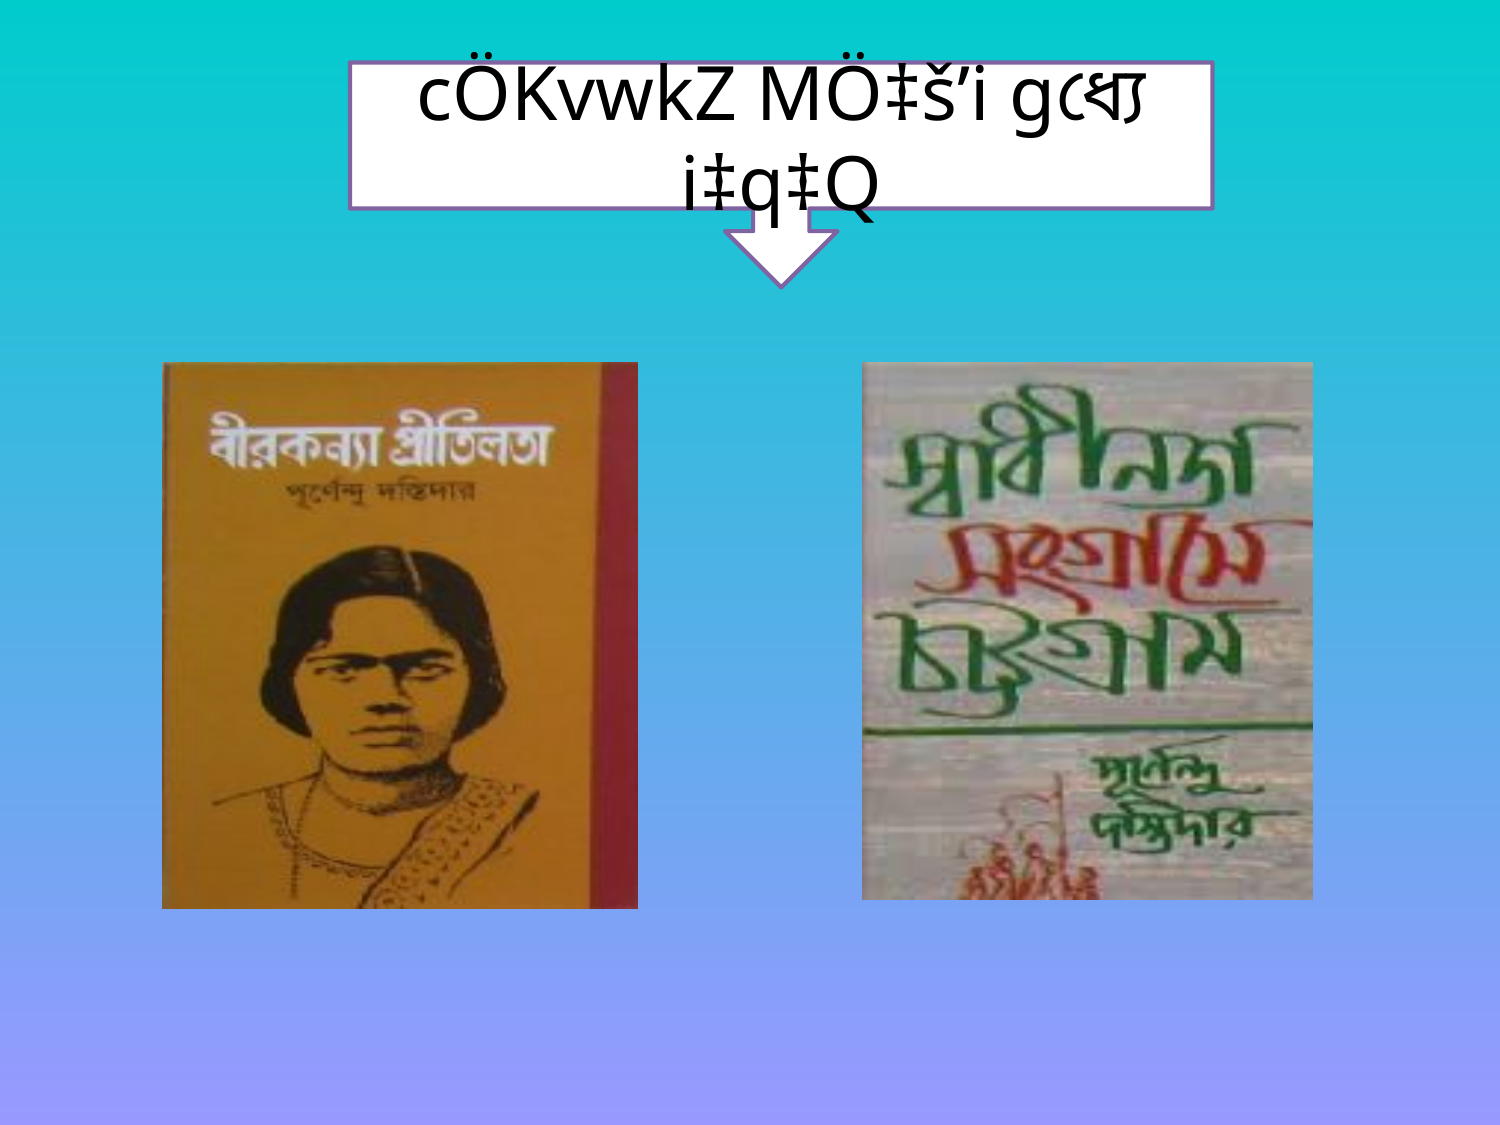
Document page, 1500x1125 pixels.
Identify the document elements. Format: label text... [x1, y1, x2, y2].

text_box cÖKvwkZ MÖ‡š’i gধ্যে i‡q‡Q [347, 60, 1215, 290]
picture [862, 362, 1313, 901]
picture [162, 362, 638, 909]
